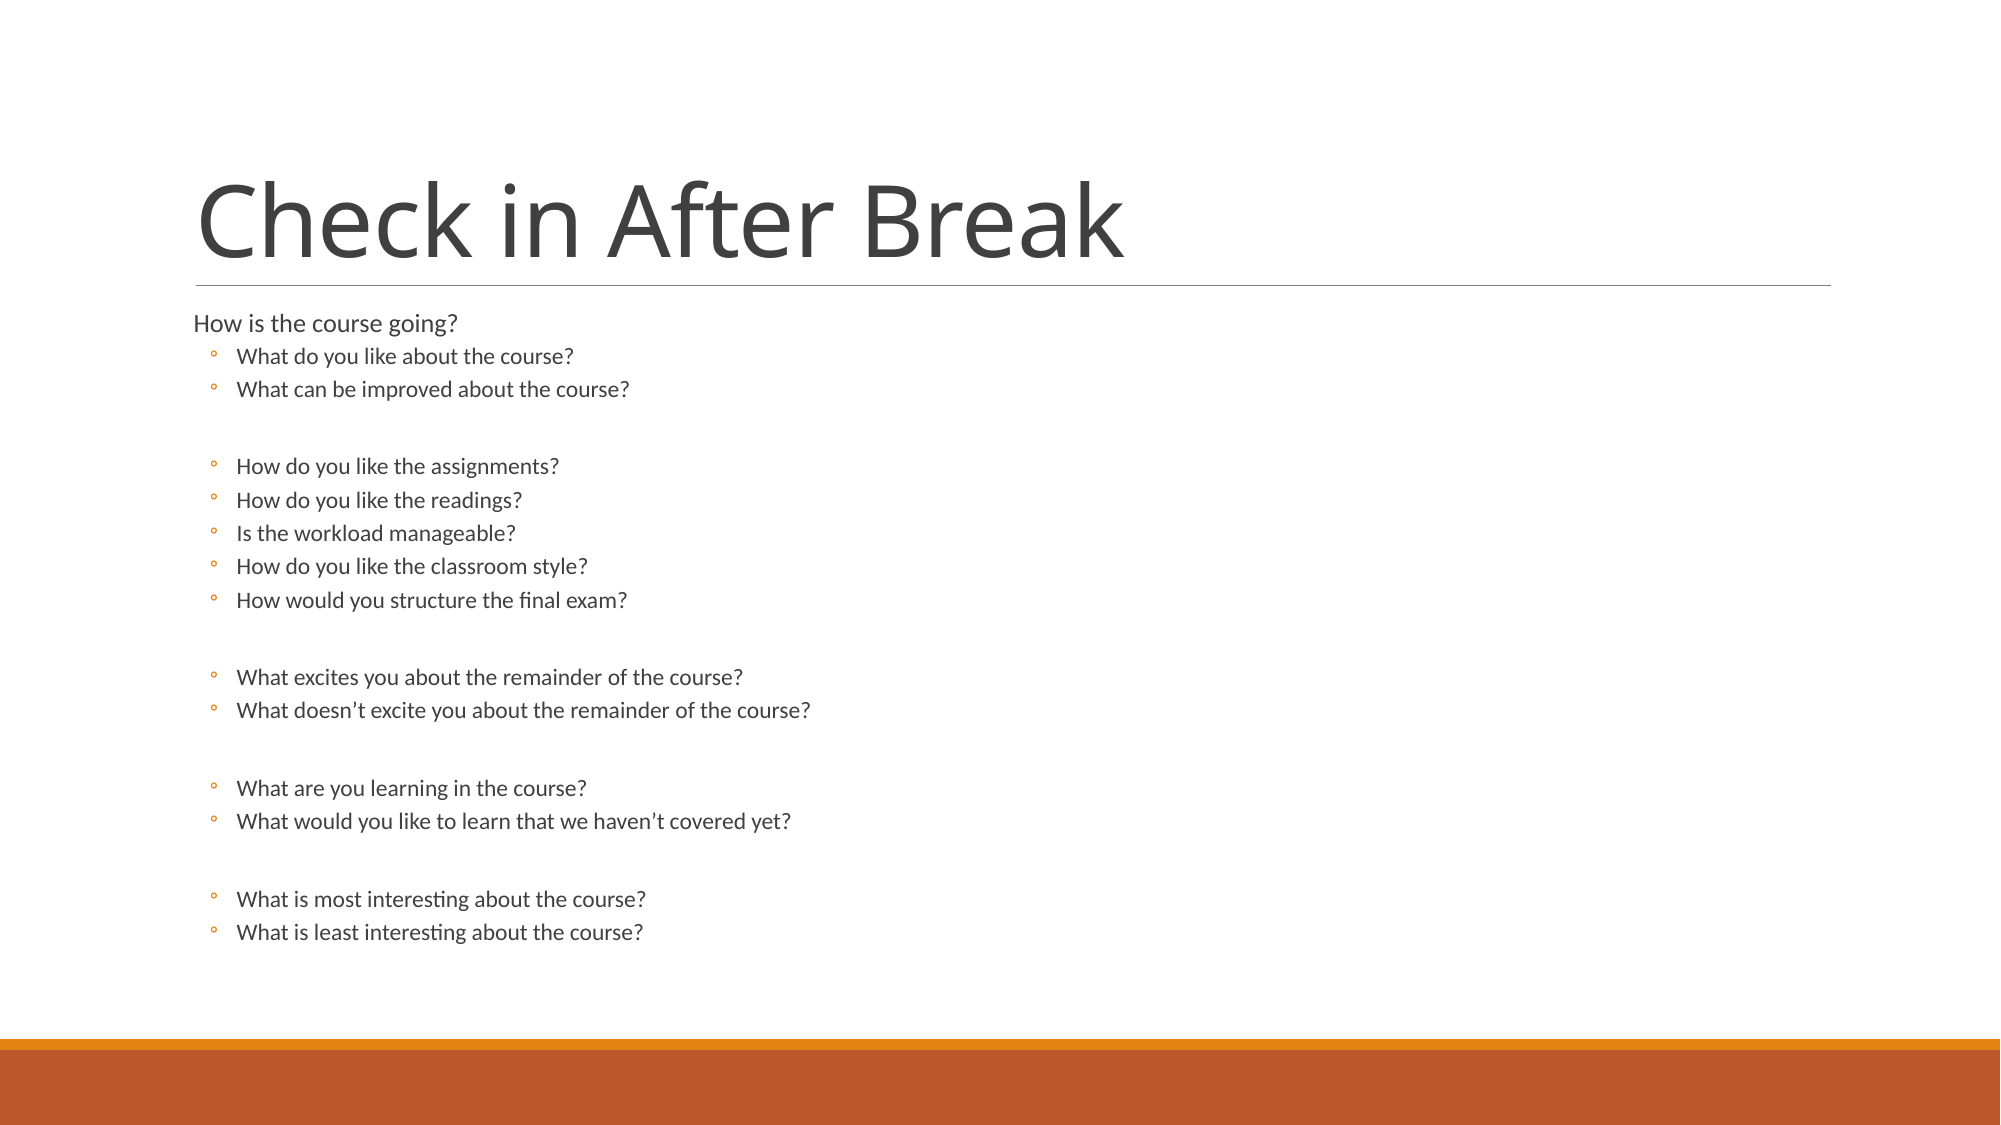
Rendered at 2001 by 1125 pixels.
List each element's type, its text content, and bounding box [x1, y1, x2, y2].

list How is the course going? What do you like about the course? What can be improved about the course? How do you like the assignments? How do you like the readings? Is the workload manageable? How do you like the classroom style? How would you structure the final exam? What excites you about the remainder of the course? What doesn’t excite you about the remainder of the course? What are you learning in the course? What would you like to learn that we haven’t covered yet? What is most interesting about the course? What is least interesting about the course? [180, 302, 1830, 963]
title Check in After Break [180, 47, 1830, 285]
